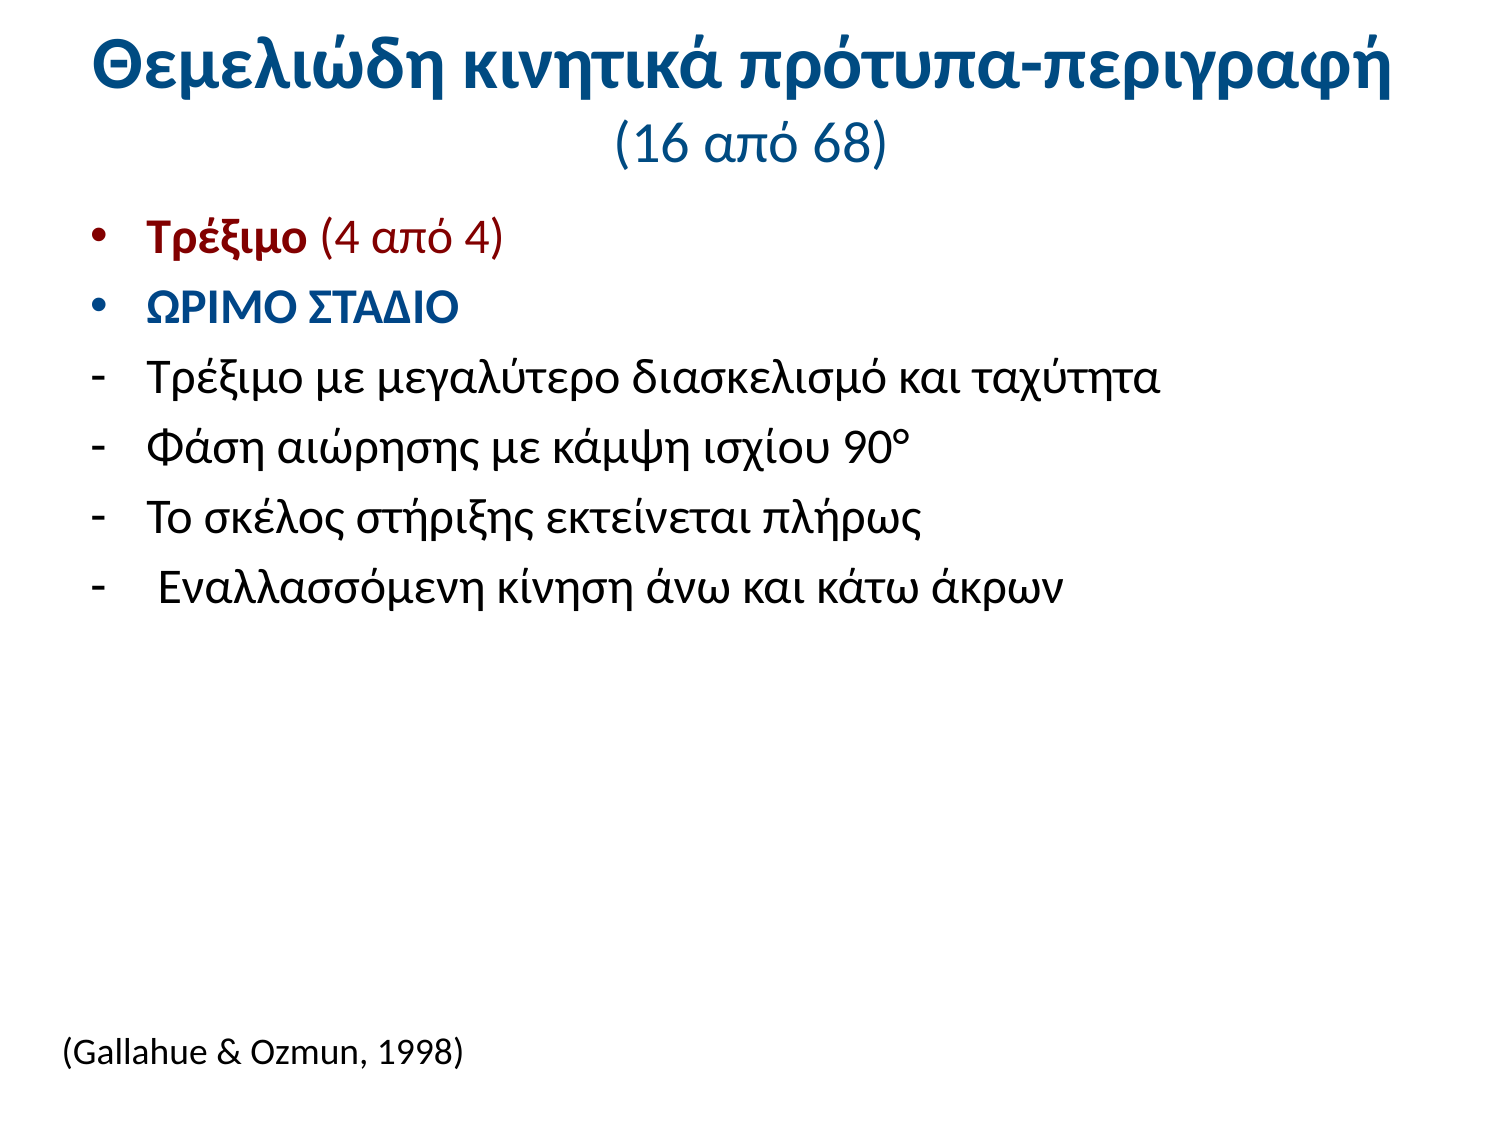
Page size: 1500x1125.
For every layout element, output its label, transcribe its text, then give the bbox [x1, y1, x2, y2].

list Τρέξιμο (4 από 4) ΩΡΙΜΟ ΣΤΑΔΙΟ Τρέξιμο με μεγαλύτερο διασκελισμό και ταχύτητα Φάση αιώρησης με κάμψη ισχίου 90° Το σκέλος στήριξης εκτείνεται πλήρως Εναλλασσόμενη κίνηση άνω και κάτω άκρων [75, 196, 1425, 1024]
text_box (Gallahue & Ozmun, 1998) [46, 1019, 551, 1080]
title Θεμελιώδη κινητικά πρότυπα-περιγραφή (16 από 68) [76, 19, 1427, 169]
